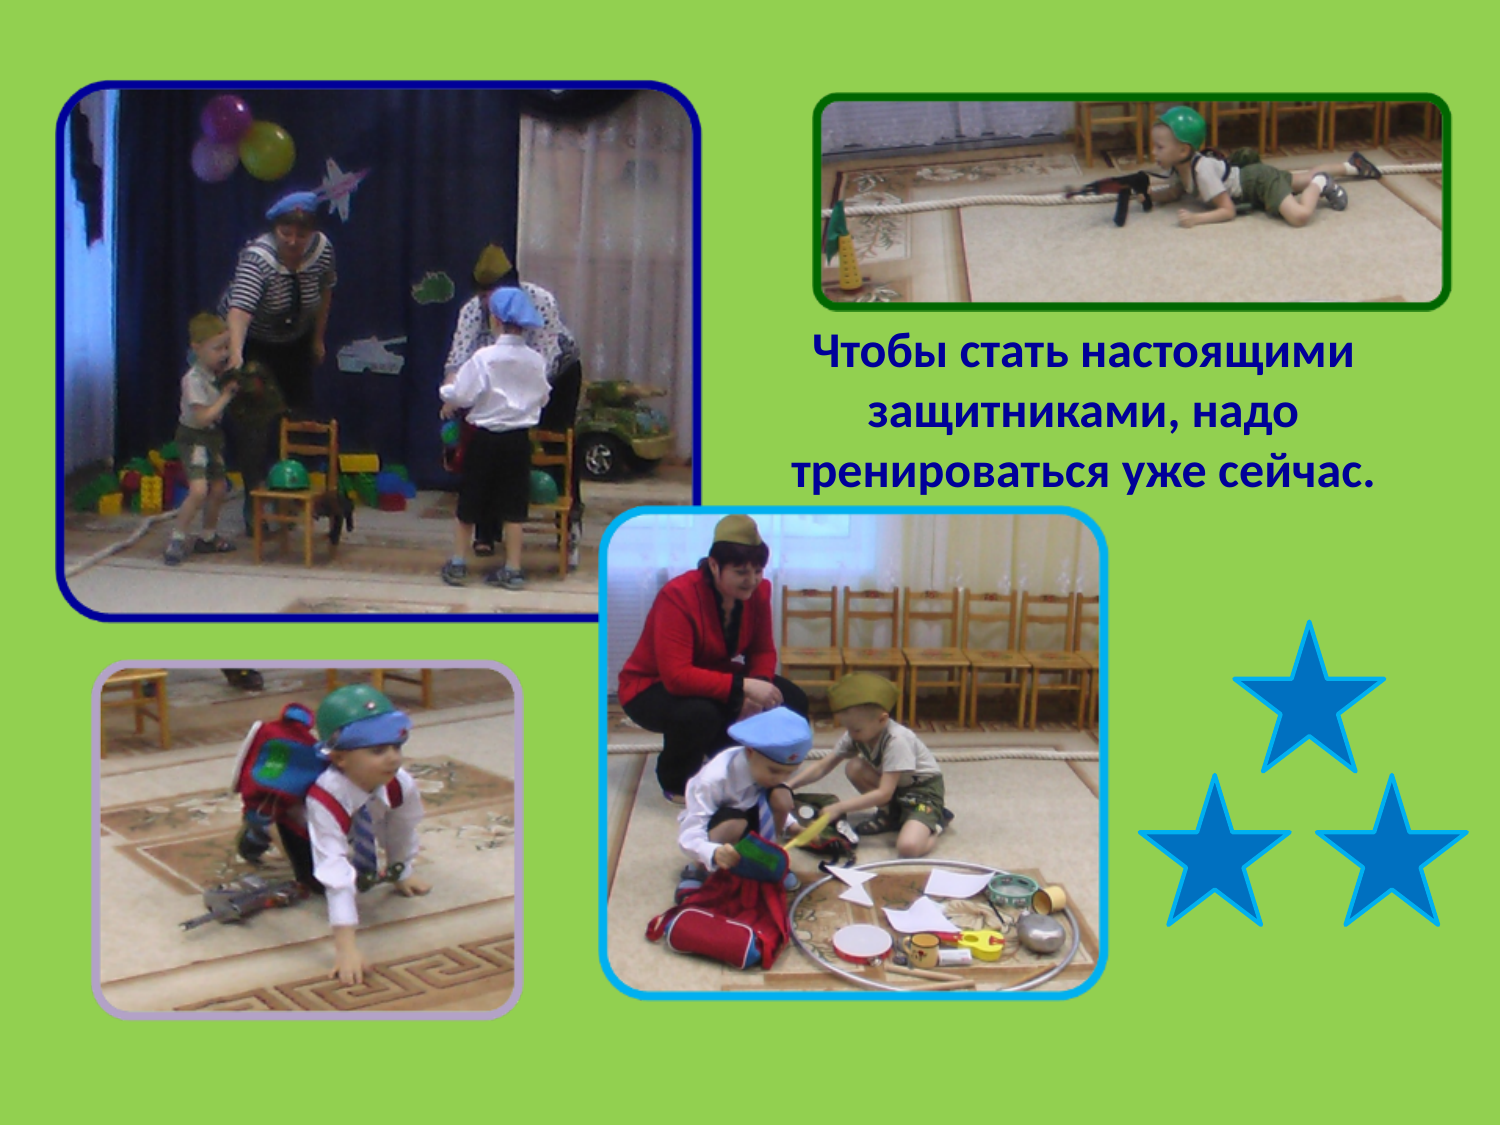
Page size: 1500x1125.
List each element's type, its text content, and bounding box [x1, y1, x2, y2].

title Чтобы стать настоящими защитниками, надо тренироваться уже сейчас. [707, 373, 1477, 443]
text_box [1232, 619, 1387, 774]
text_box [1314, 772, 1469, 927]
picture [55, 79, 1111, 1003]
text_box [1137, 772, 1292, 927]
picture [89, 659, 525, 1023]
picture [811, 92, 1453, 313]
